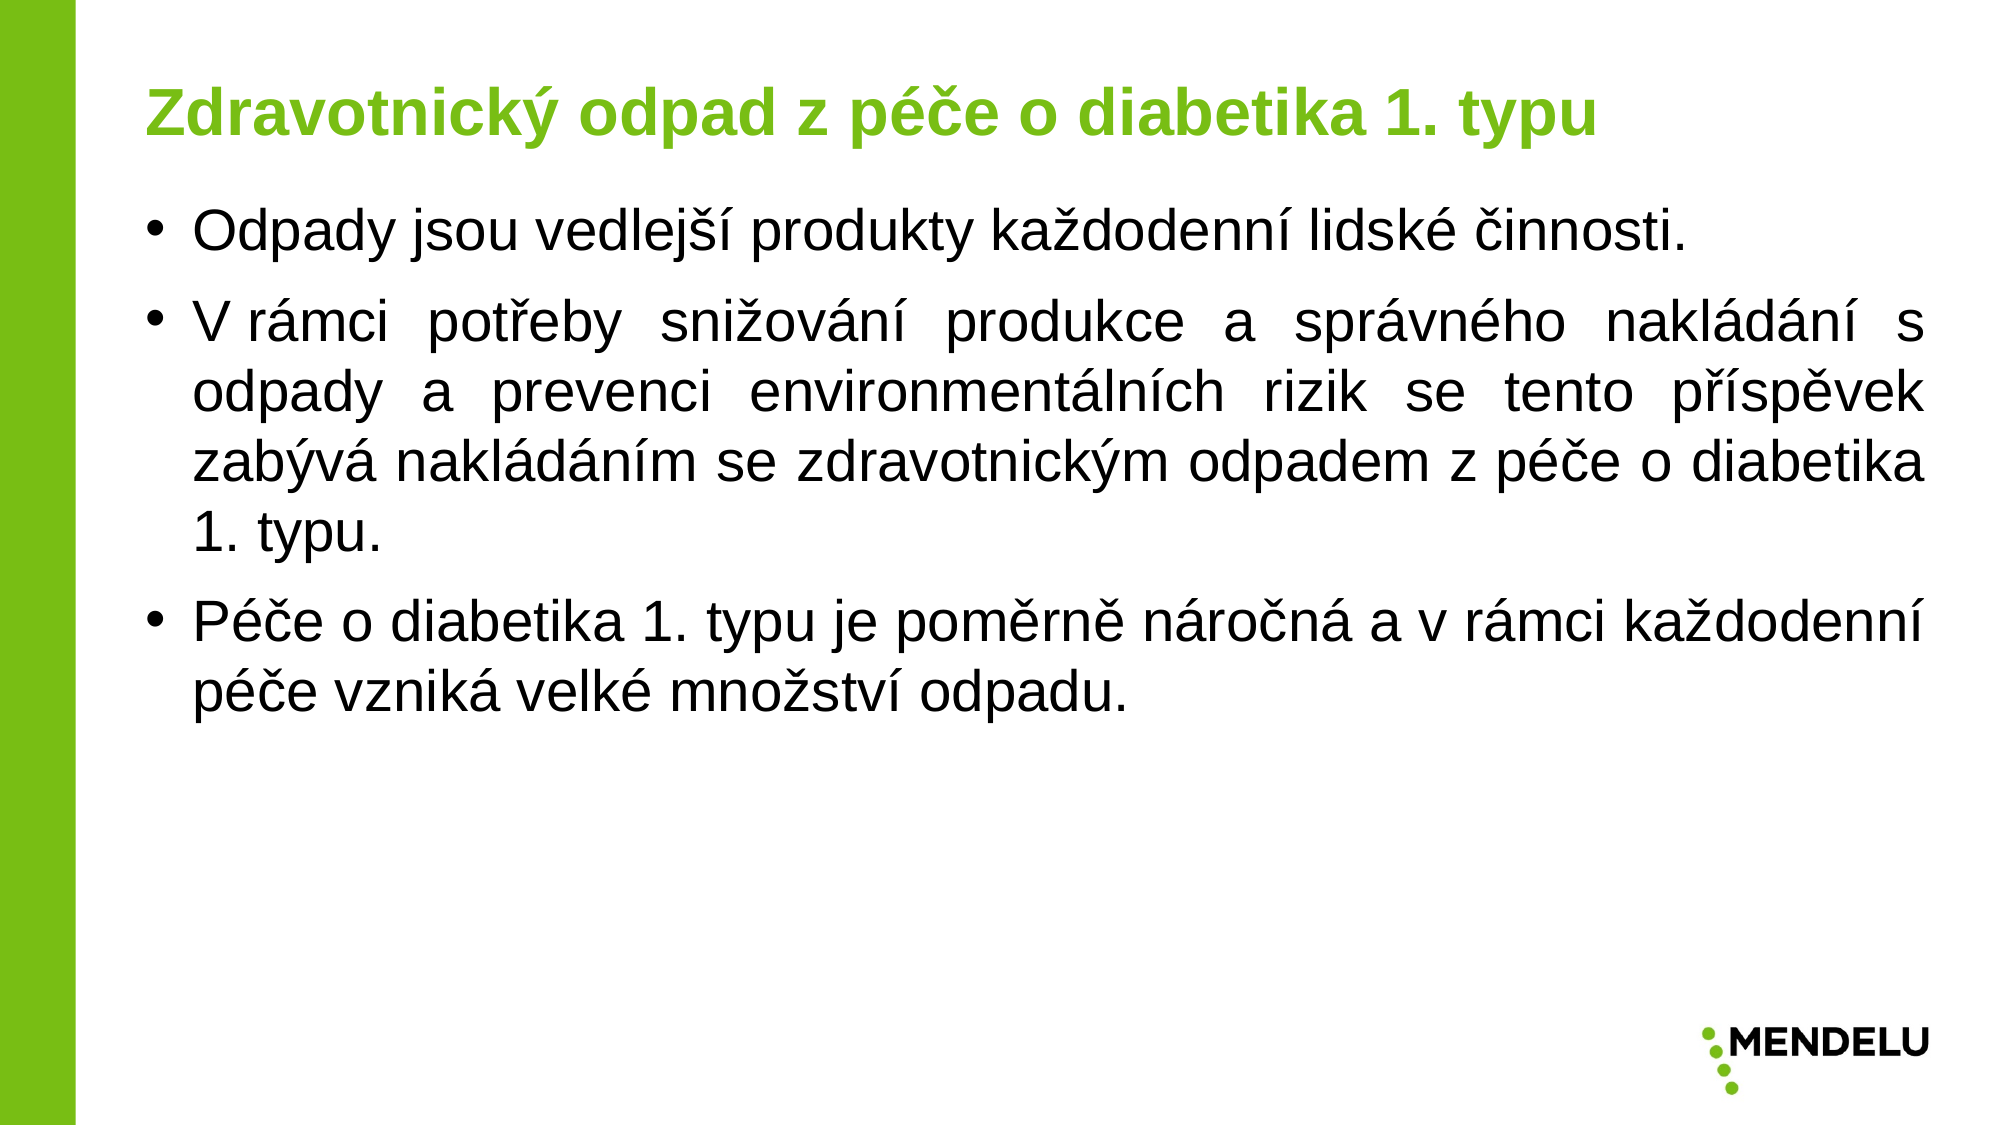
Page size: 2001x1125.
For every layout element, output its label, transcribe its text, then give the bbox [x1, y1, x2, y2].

list Odpady jsou vedlejší produkty každodenní lidské činnosti. V rámci potřeby snižování produkce a správného nakládání s odpady a prevenci environmentálních rizik se tento příspěvek zabývá nakládáním se zdravotnickým odpadem z péče o diabetika 1. typu. Péče o diabetika 1. typu je poměrně náročná a v rámci každodenní péče vzniká velké množství odpadu. [145, 191, 1928, 1015]
picture [1676, 1001, 1954, 1120]
list Zdravotnický odpad z péče o diabetika 1. typu [145, 68, 1940, 171]
